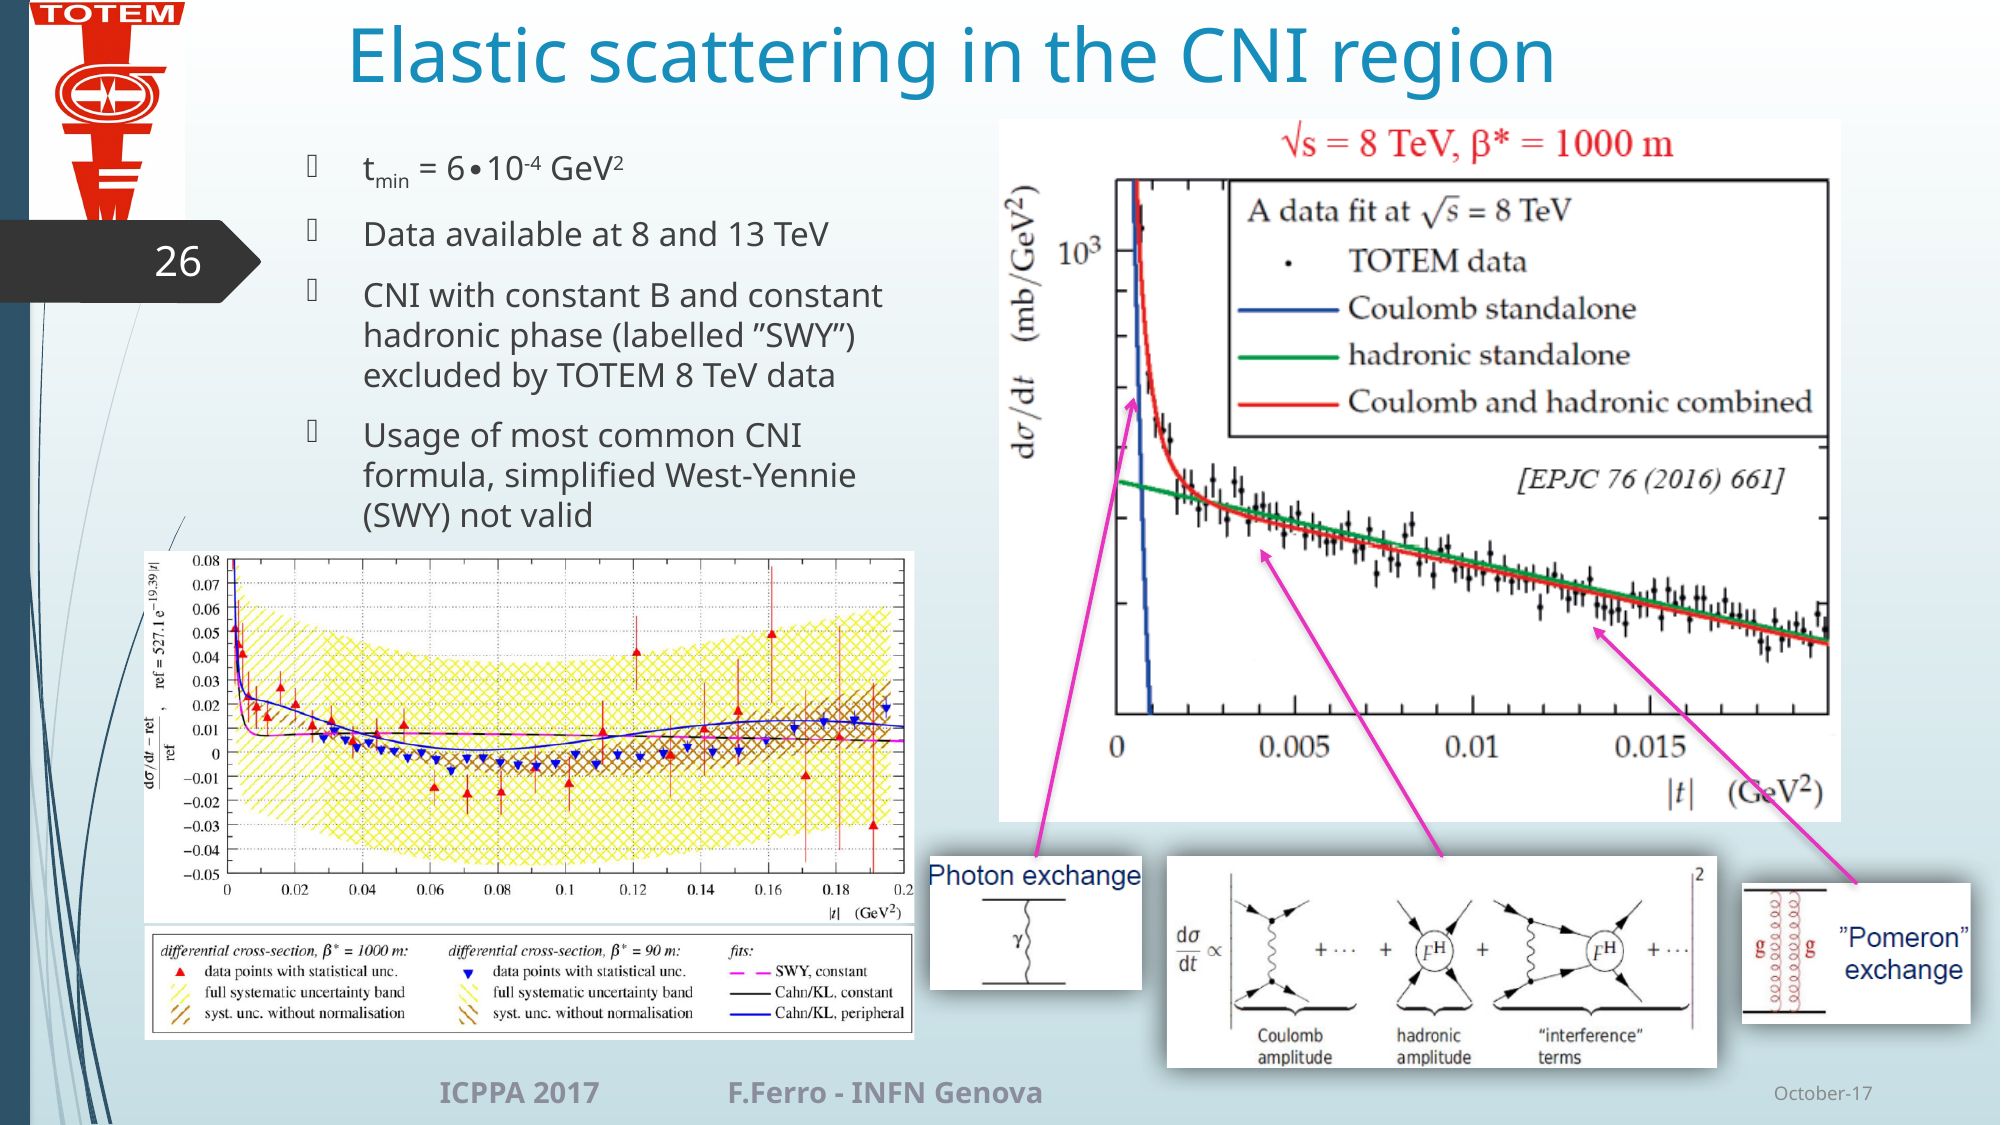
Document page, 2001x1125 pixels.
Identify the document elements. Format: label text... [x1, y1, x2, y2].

picture [29, 2, 185, 220]
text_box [929, 119, 1971, 1068]
title Elastic scattering in the CNI region [331, 0, 1794, 139]
slide_number October-17 [1699, 1076, 1888, 1124]
list tmin = 6∙10-4 GeV2 Data available at 8 and 13 TeV CNI with constant B and constant hadronic phase (labelled ”SWY”) excluded by TOTEM 8 TeV data Usage of most common CNI formula, simplified West-Yennie (SWY) not valid [291, 139, 925, 760]
picture [144, 926, 915, 1040]
picture [143, 551, 915, 923]
slide_number 26 [89, 233, 218, 294]
footer ICPPA 2017 F.Ferro - INFN Genova [424, 1061, 1675, 1122]
